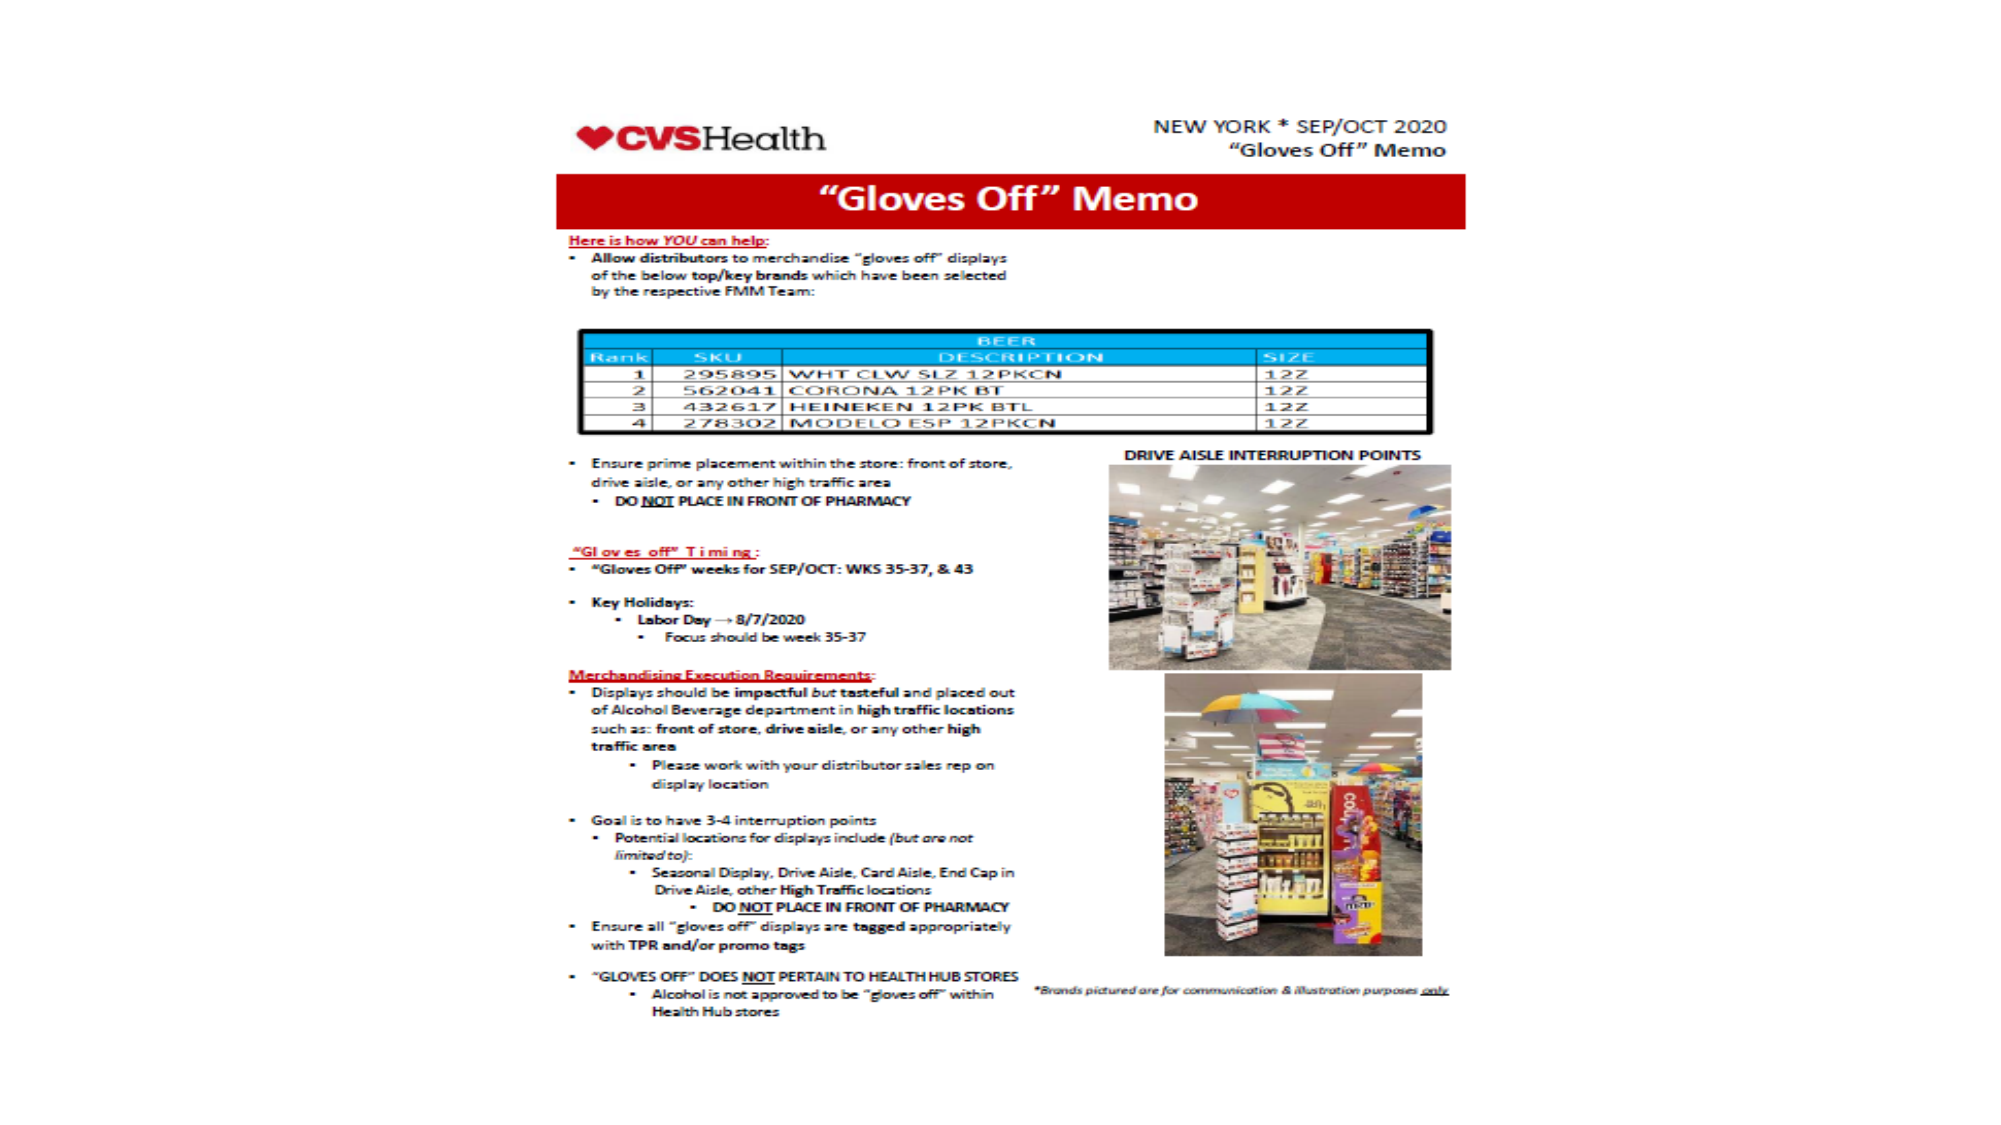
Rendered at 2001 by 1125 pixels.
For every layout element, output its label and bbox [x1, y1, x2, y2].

picture [426, 89, 1625, 1036]
